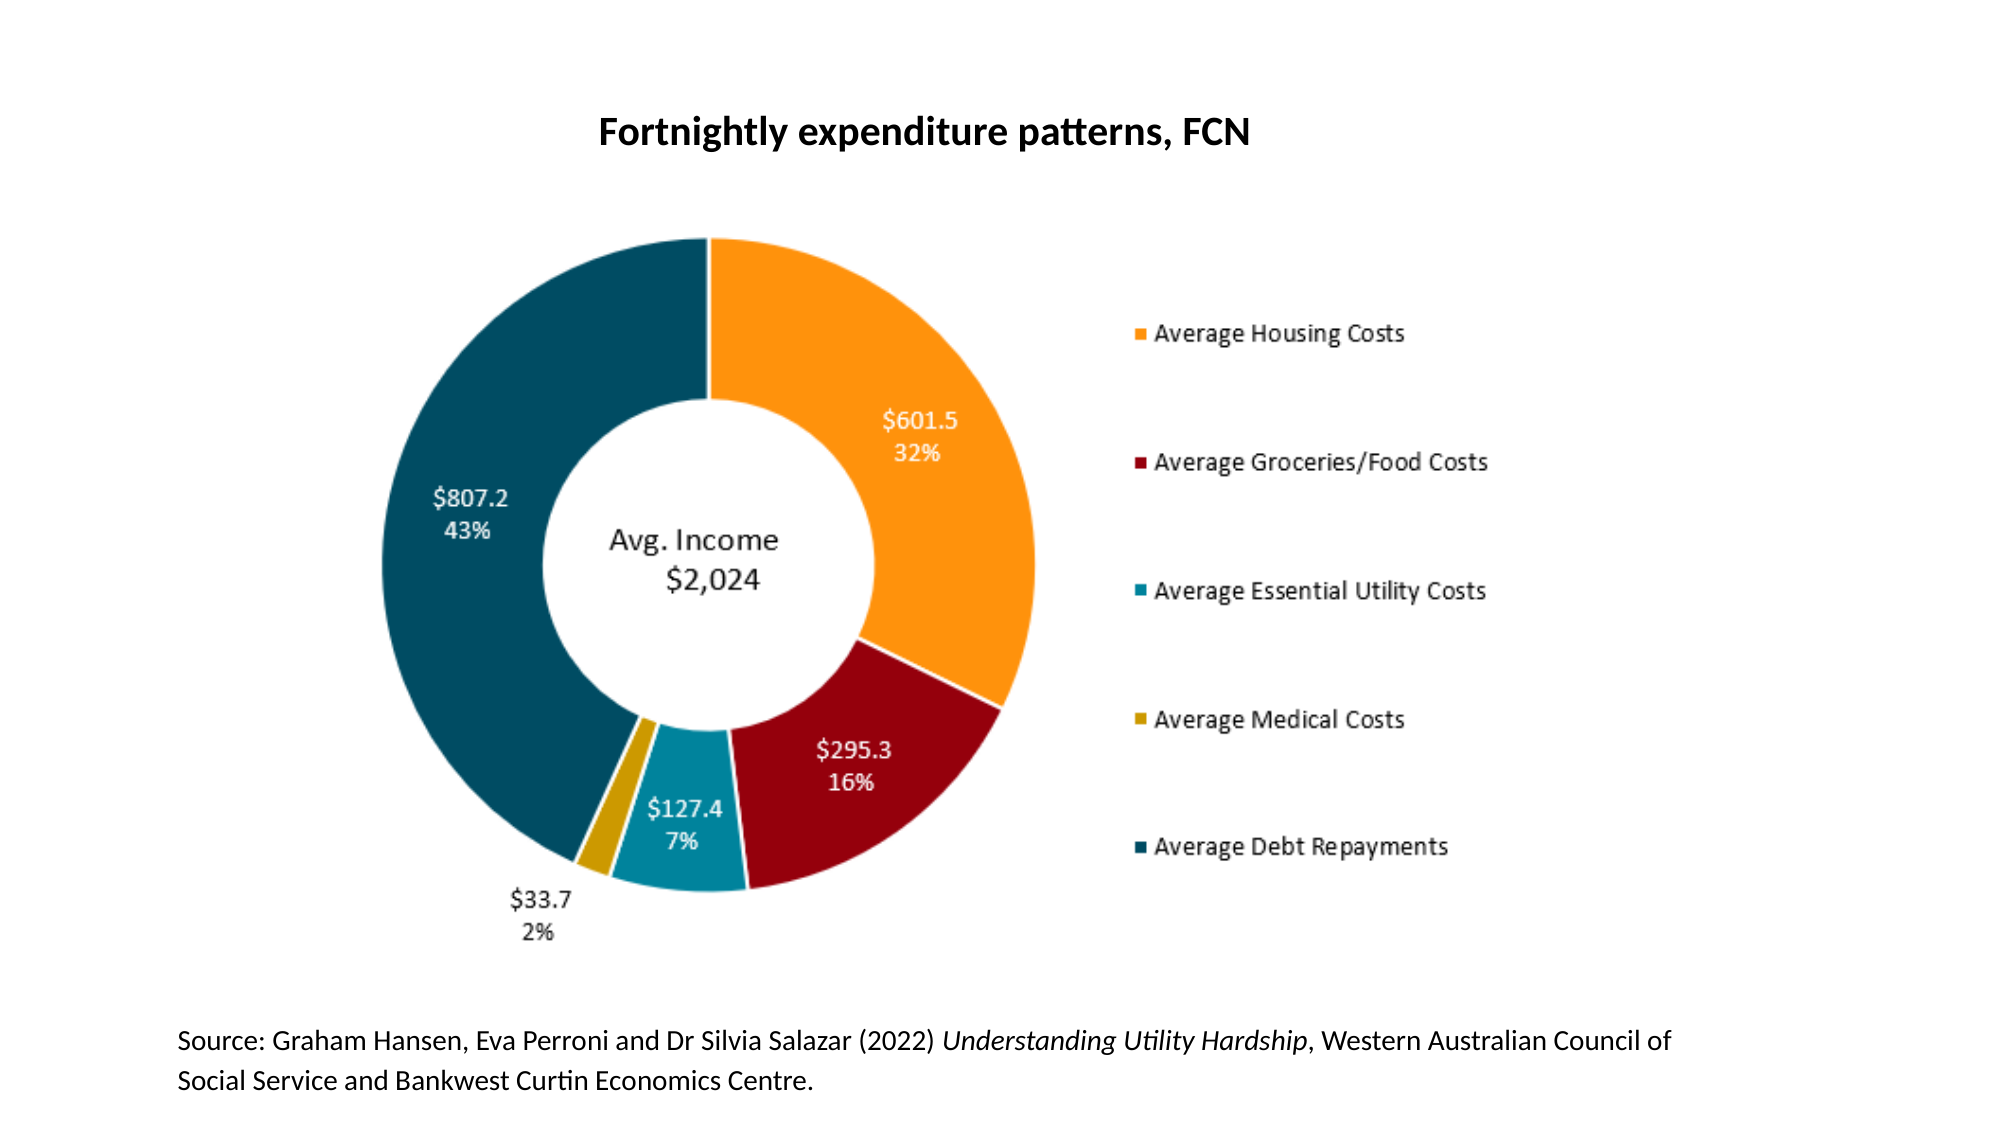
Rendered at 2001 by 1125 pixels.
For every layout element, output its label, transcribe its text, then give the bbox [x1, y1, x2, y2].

text_box Source: Graham Hansen, Eva Perroni and Dr Silvia Salazar (2022) Understanding Utility Hardship, Western Australian Council of Social Service and Bankwest Curtin Economics Centre. [162, 1008, 1688, 1104]
text_box Fortnightly expenditure patterns, FCN [584, 96, 1267, 162]
picture [319, 185, 1531, 986]
